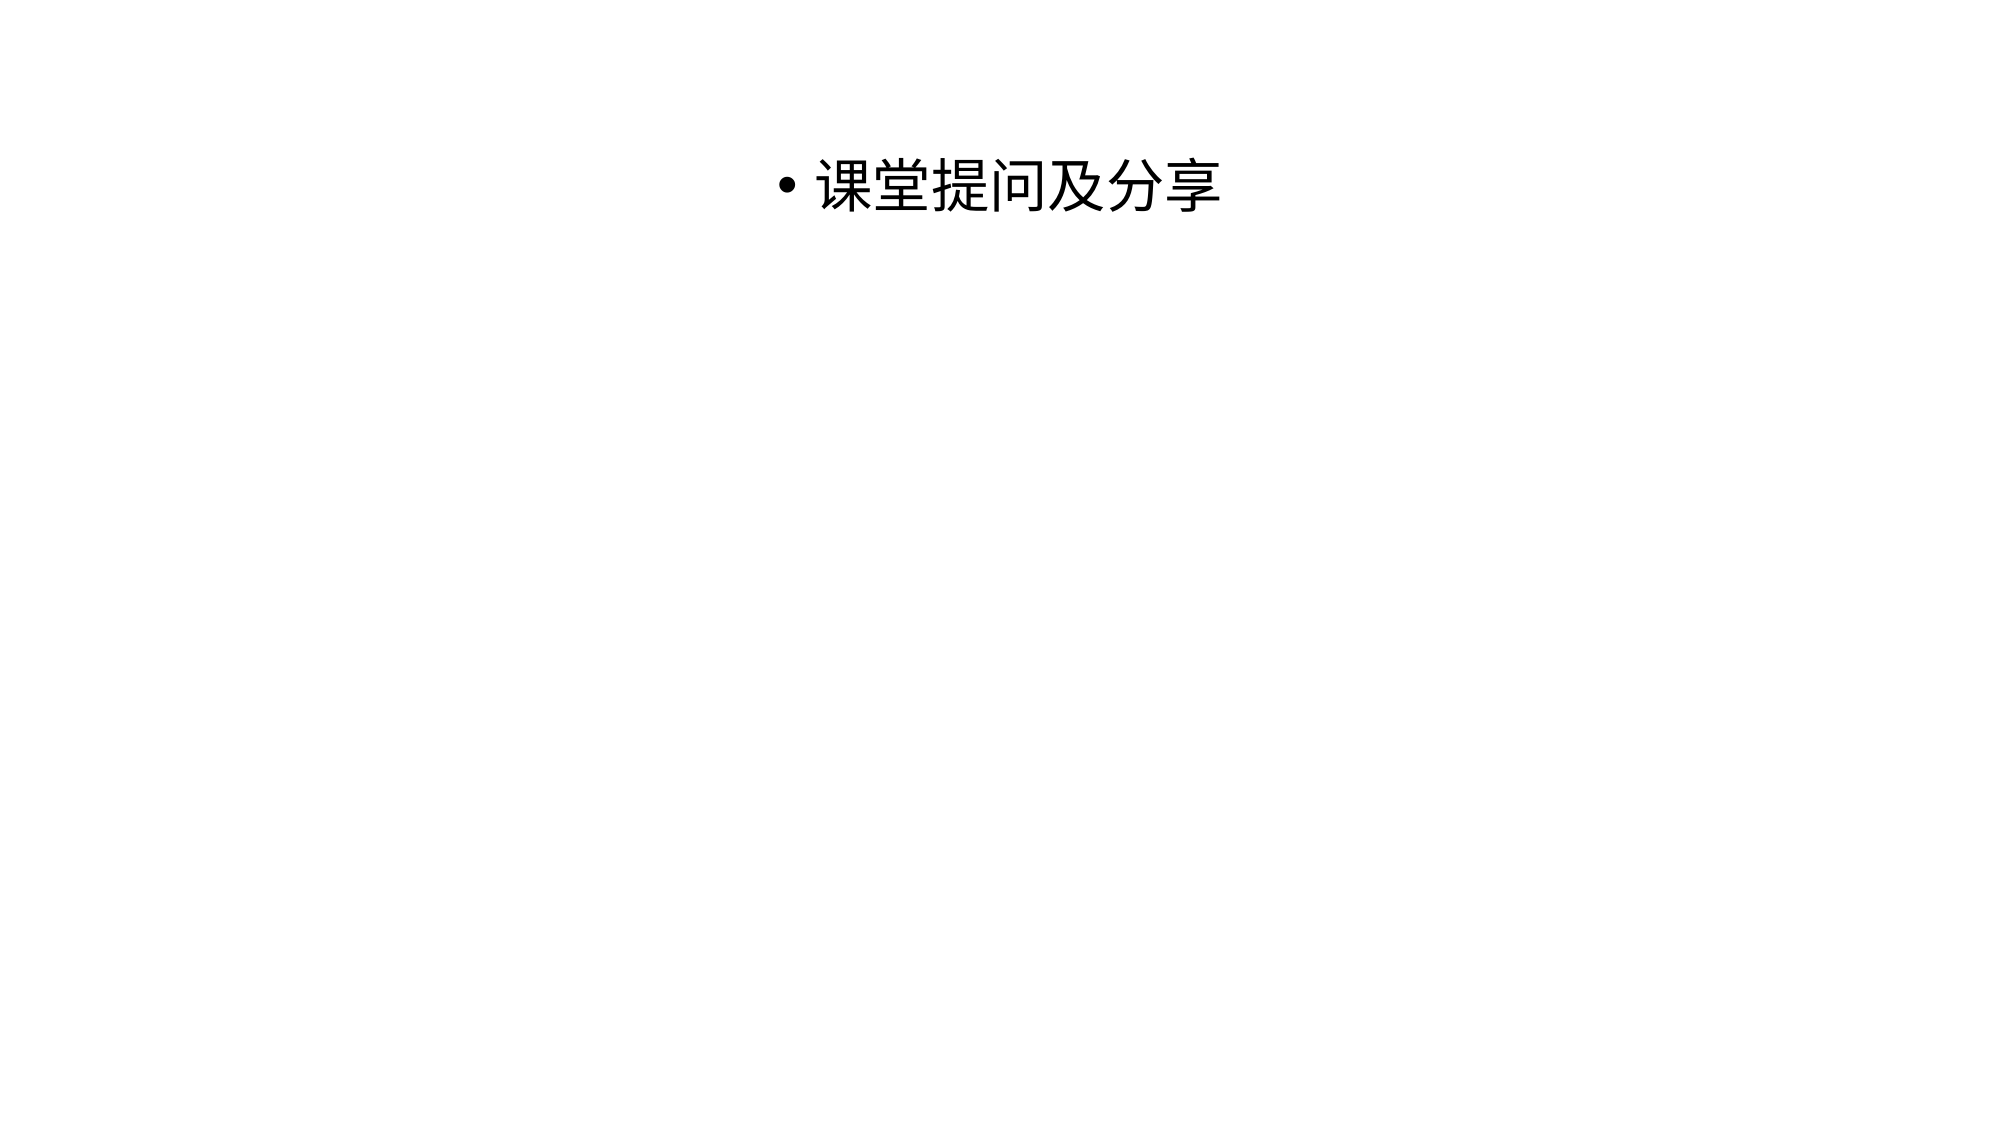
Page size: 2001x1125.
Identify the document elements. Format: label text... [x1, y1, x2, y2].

list 课堂提问及分享 [137, 149, 1863, 864]
